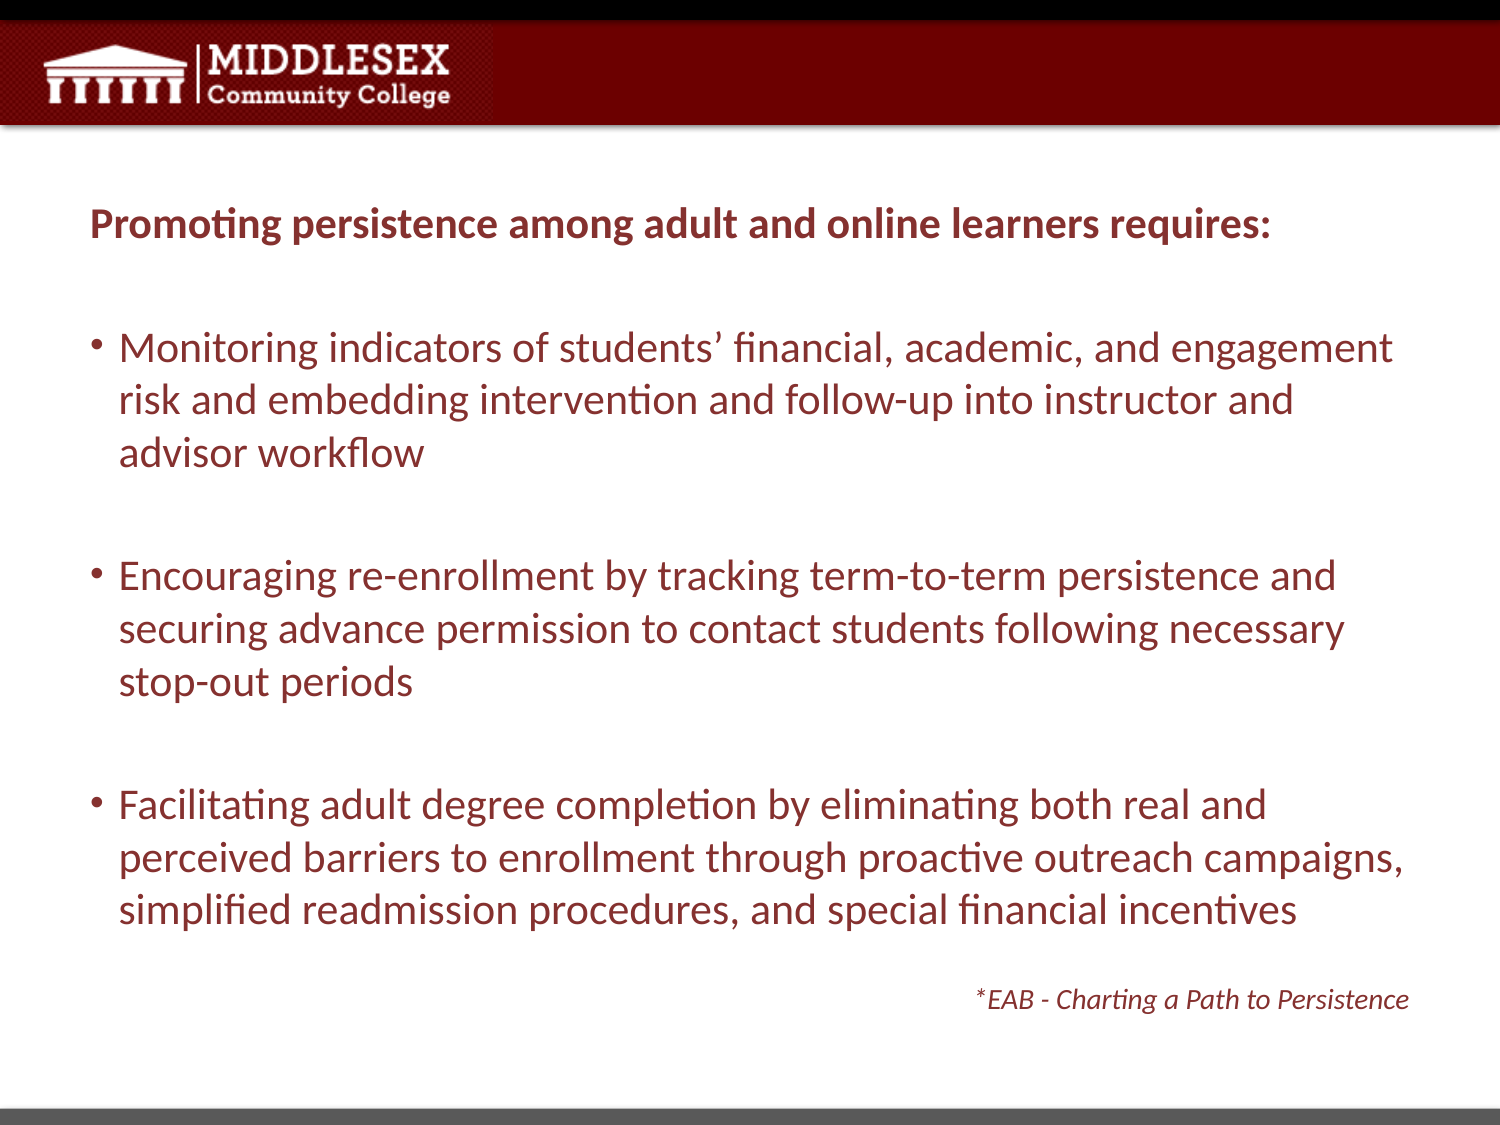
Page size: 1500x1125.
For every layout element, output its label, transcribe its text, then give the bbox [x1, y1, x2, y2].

list Promoting persistence among adult and online learners requires: Monitoring indicators of students’ financial, academic, and engagement risk and embedding intervention and follow-up into instructor and advisor workflow Encouraging re-enrollment by tracking term-to-term persistence and securing advance permission to contact students following necessary stop-out periods Facilitating adult degree completion by eliminating both real and perceived barriers to enrollment through proactive outreach campaigns, simplified readmission procedures, and special financial incentives *EAB - Charting a Path to Persistence [75, 187, 1425, 1075]
picture [0, 24, 493, 121]
